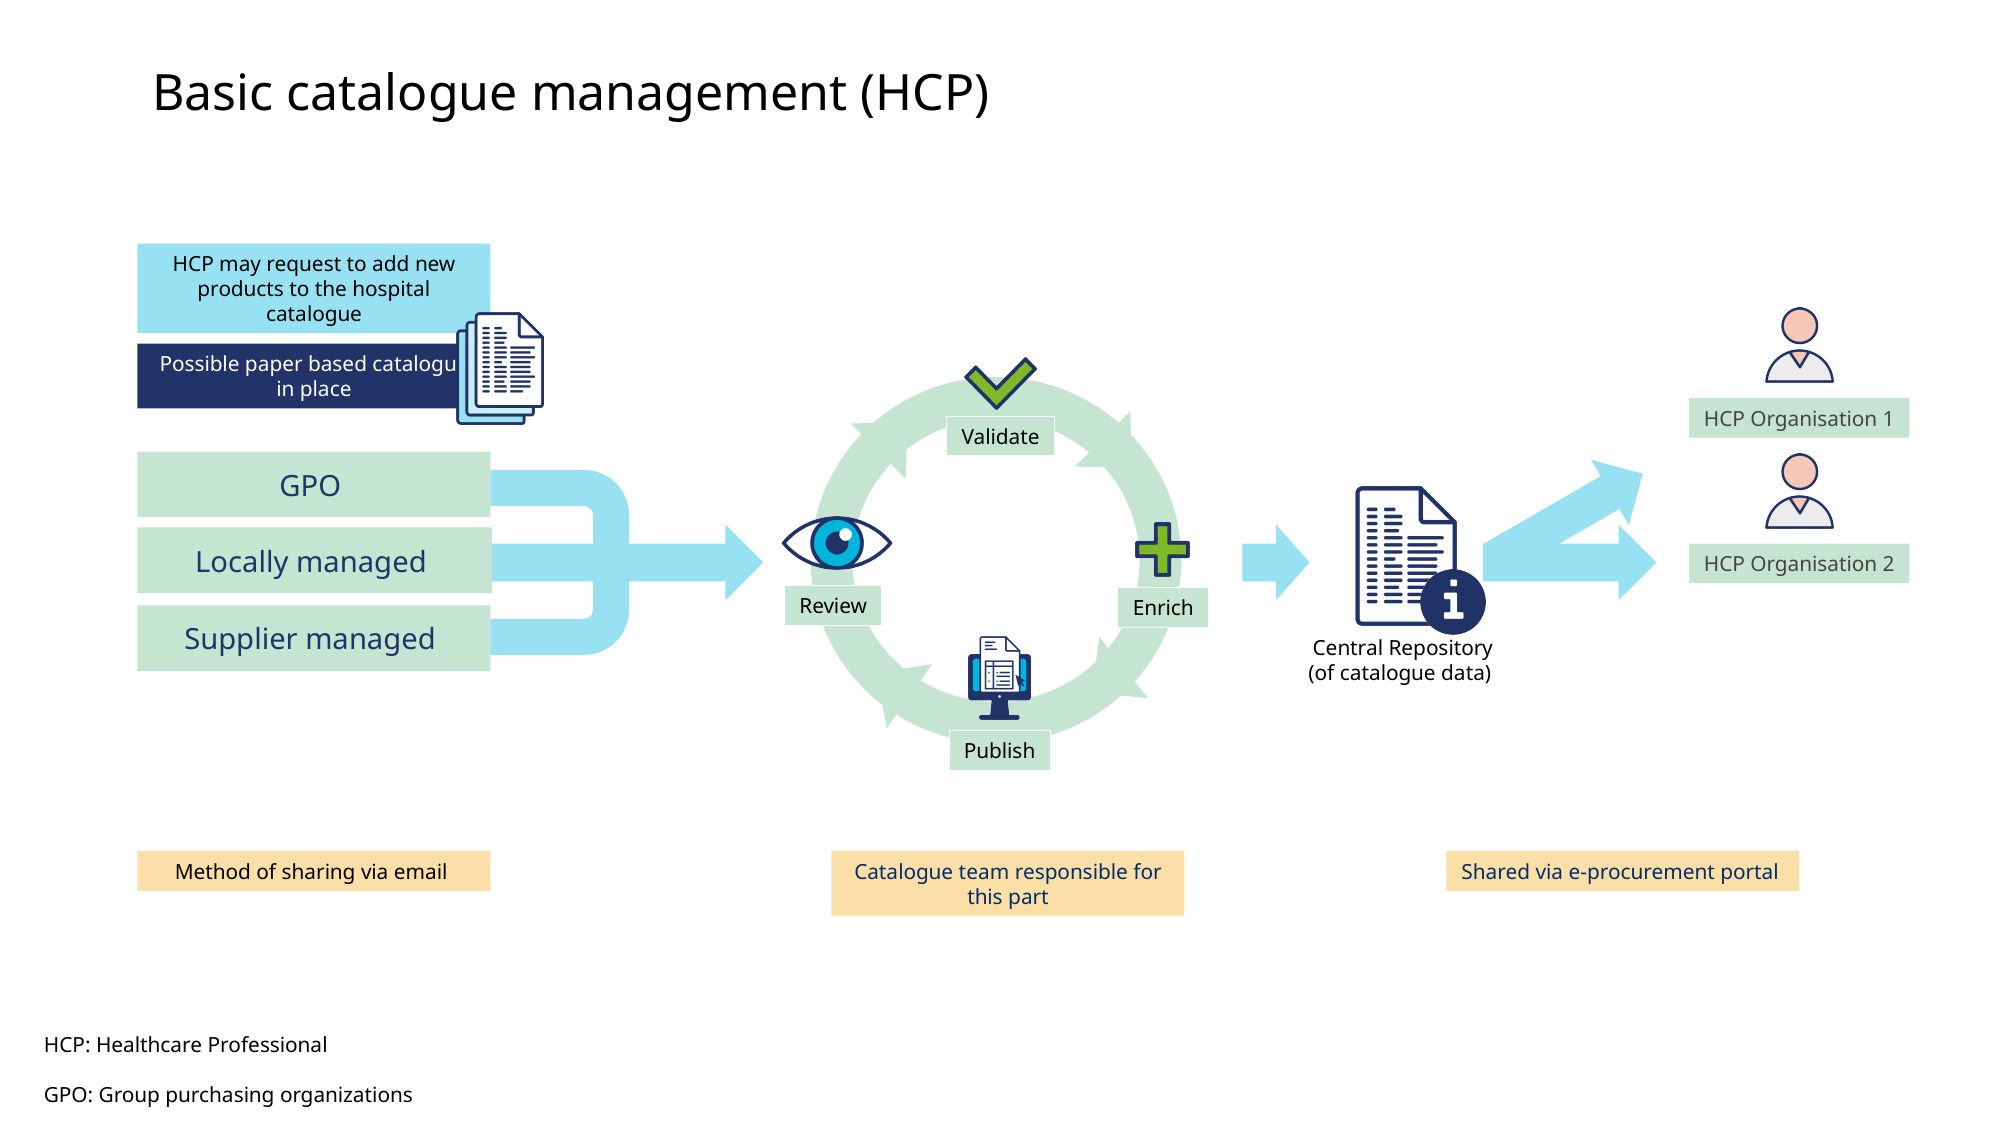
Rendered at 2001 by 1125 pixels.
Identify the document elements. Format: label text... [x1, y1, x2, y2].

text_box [490, 469, 764, 655]
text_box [831, 397, 1185, 917]
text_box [137, 312, 544, 425]
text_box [29, 451, 561, 1115]
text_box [942, 357, 1059, 457]
title Basic catalogue management (HCP) [137, 59, 1863, 202]
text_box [1242, 486, 1520, 693]
text_box Shared via e-procurement portal [1446, 851, 1800, 891]
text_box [780, 516, 893, 627]
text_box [1480, 307, 1918, 555]
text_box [946, 636, 1053, 771]
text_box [1520, 555, 1918, 601]
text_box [1115, 522, 1212, 628]
text_box HCP may request to add new products to the hospital catalogue [137, 243, 491, 312]
